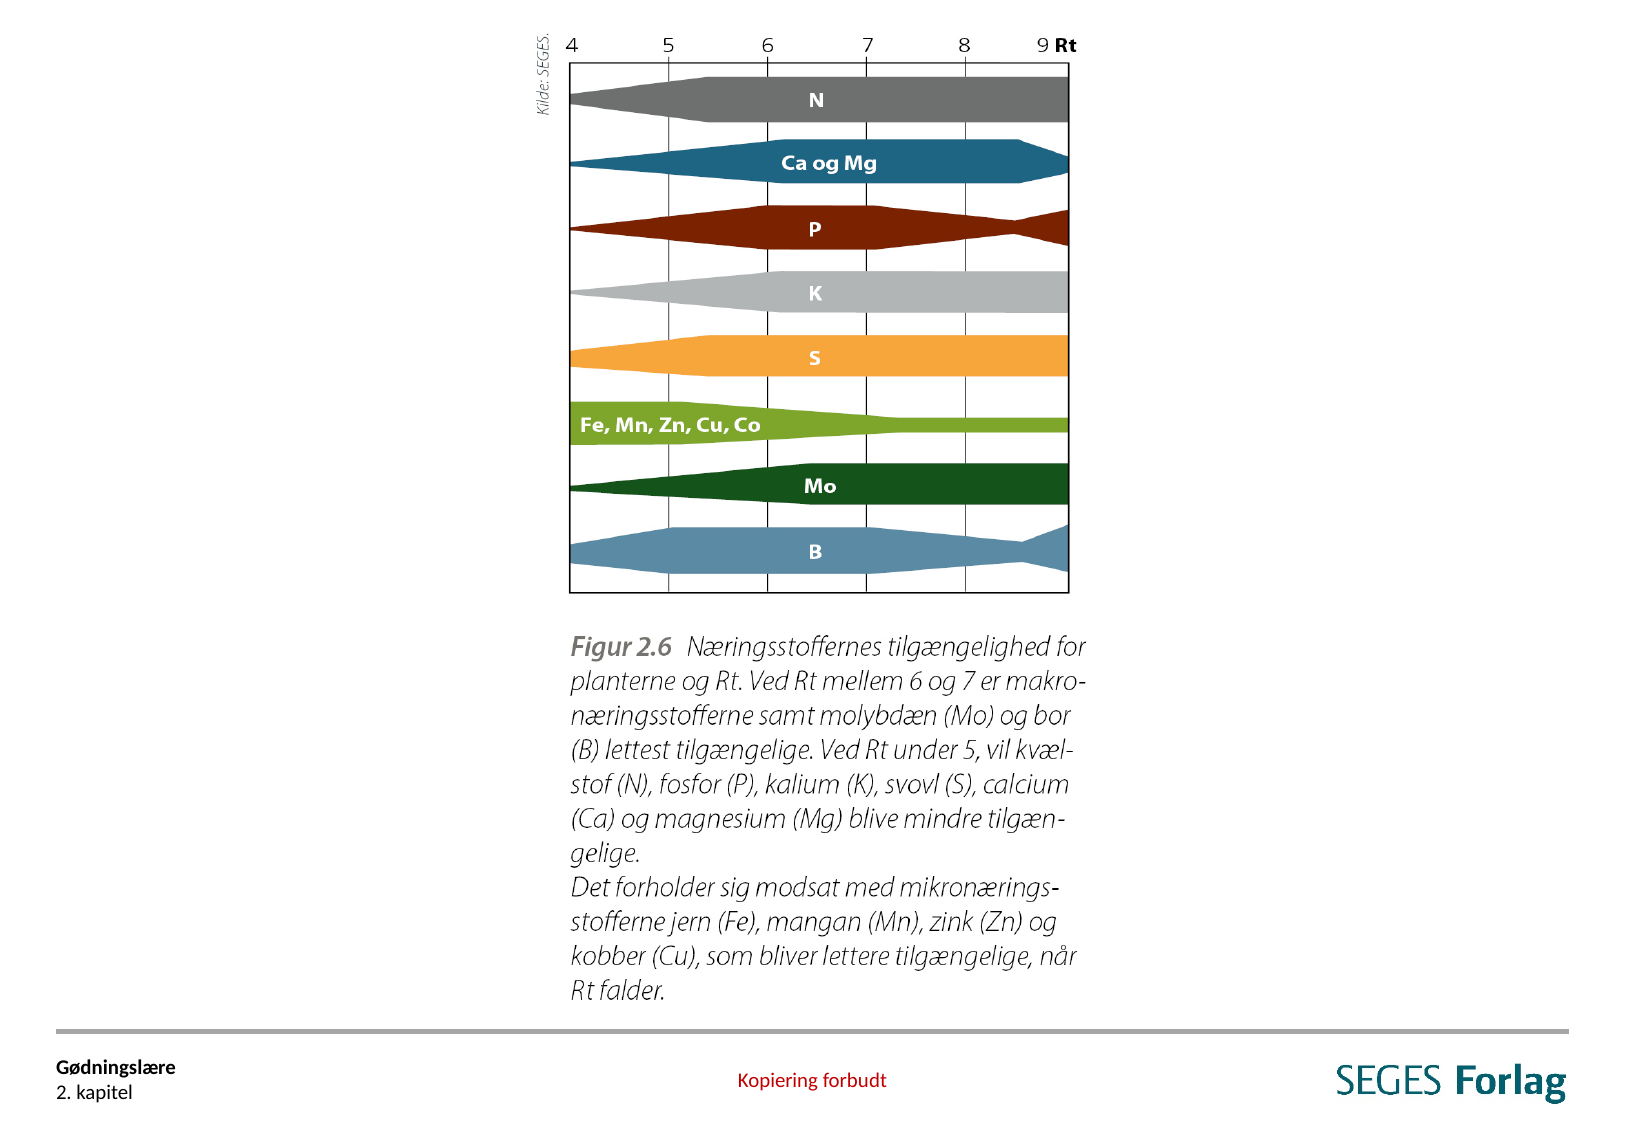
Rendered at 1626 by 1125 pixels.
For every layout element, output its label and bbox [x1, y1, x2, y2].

picture [526, 18, 1099, 1021]
picture [1334, 1062, 1571, 1107]
